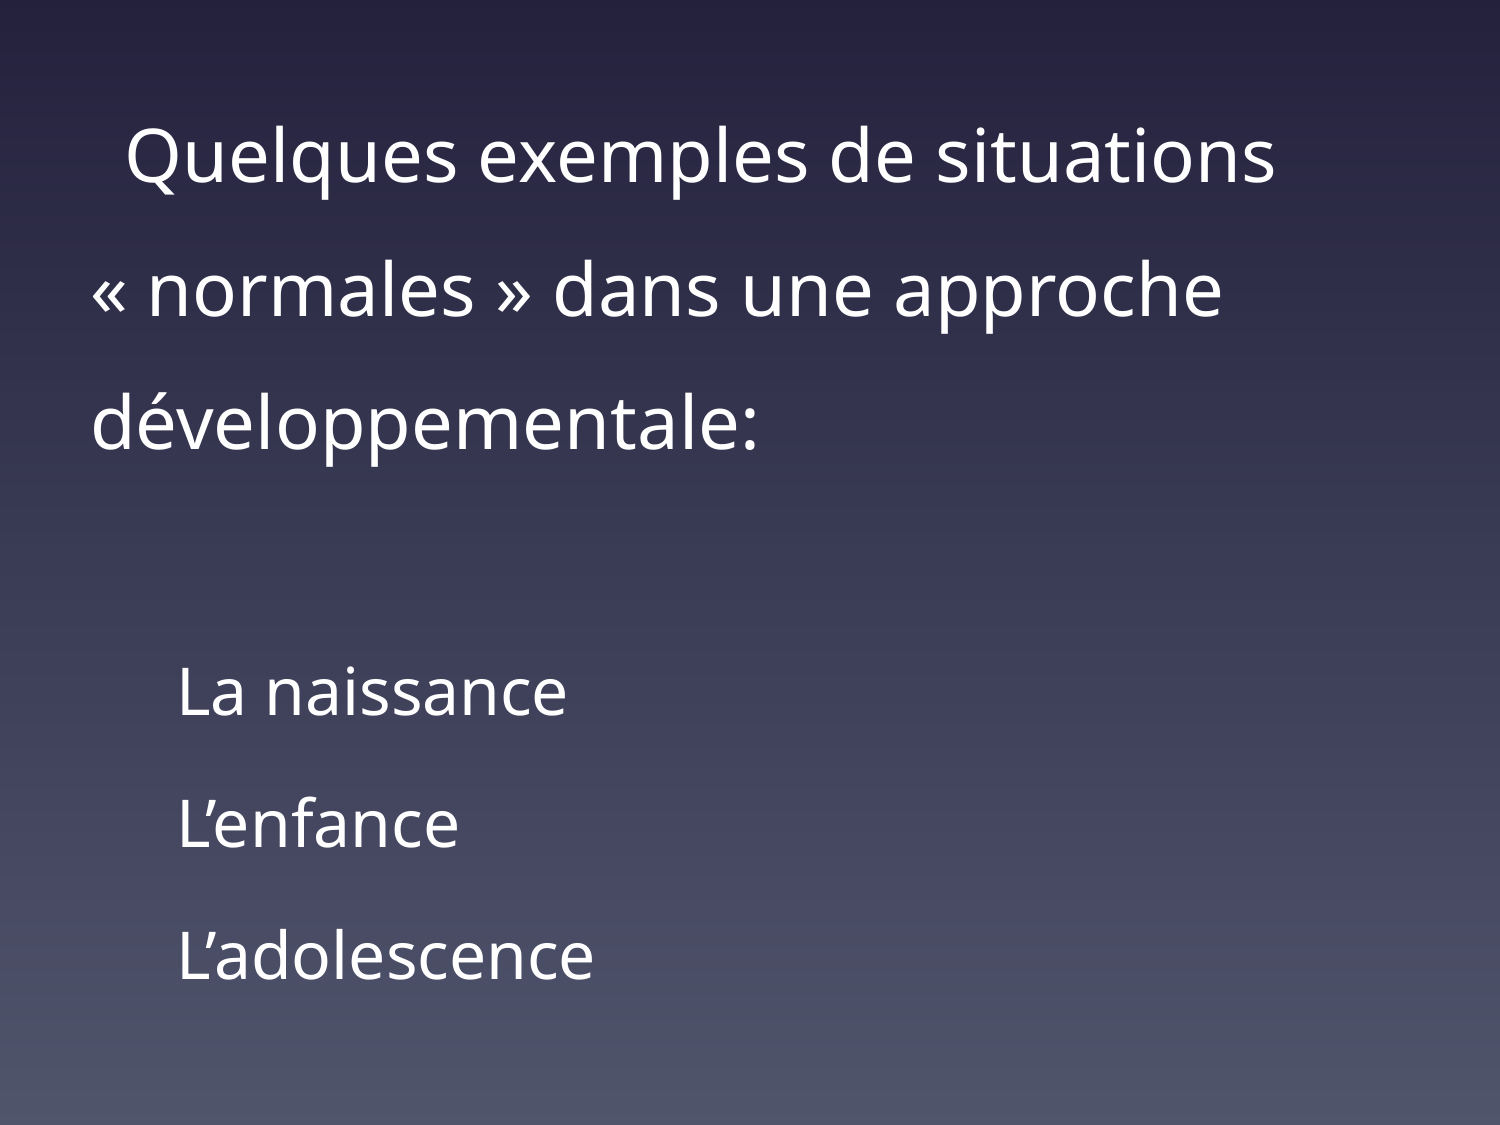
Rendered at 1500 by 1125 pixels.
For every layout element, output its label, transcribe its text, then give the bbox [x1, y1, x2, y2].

list Quelques exemples de situations « normales » dans une approche développementale: La naissance L’enfance L’adolescence [75, 51, 1425, 1005]
